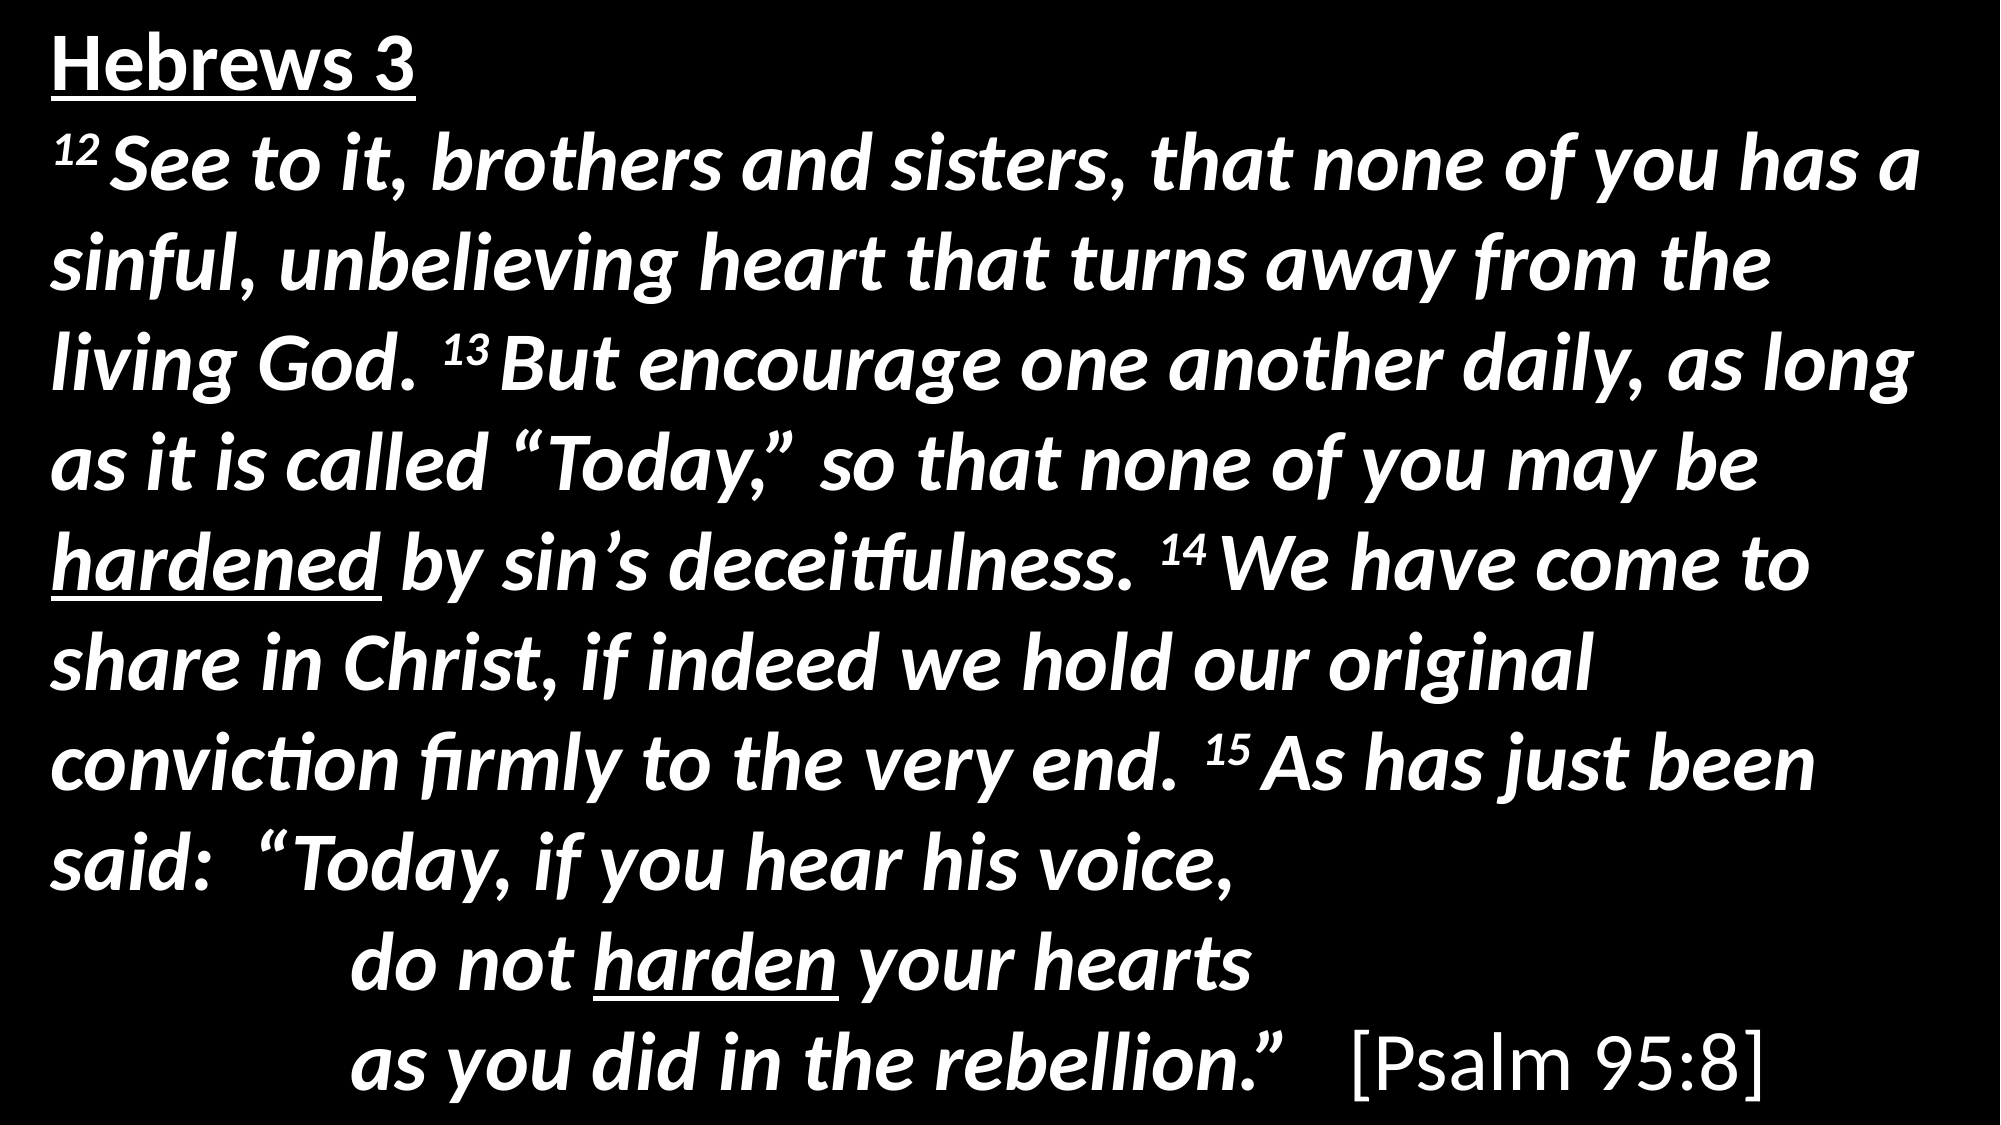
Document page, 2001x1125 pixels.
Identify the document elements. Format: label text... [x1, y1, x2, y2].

text_box Hebrews 3 12 See to it, brothers and sisters, that none of you has a sinful, unbelieving heart that turns away from the living God. 13 But encourage one another daily, as long as it is called “Today,” so that none of you may be hardened by sin’s deceitfulness. 14 We have come to share in Christ, if indeed we hold our original conviction firmly to the very end. 15 As has just been said: “Today, if you hear his voice, do not harden your hearts as you did in the rebellion.” [Psalm 95:8] [35, 0, 1964, 1115]
